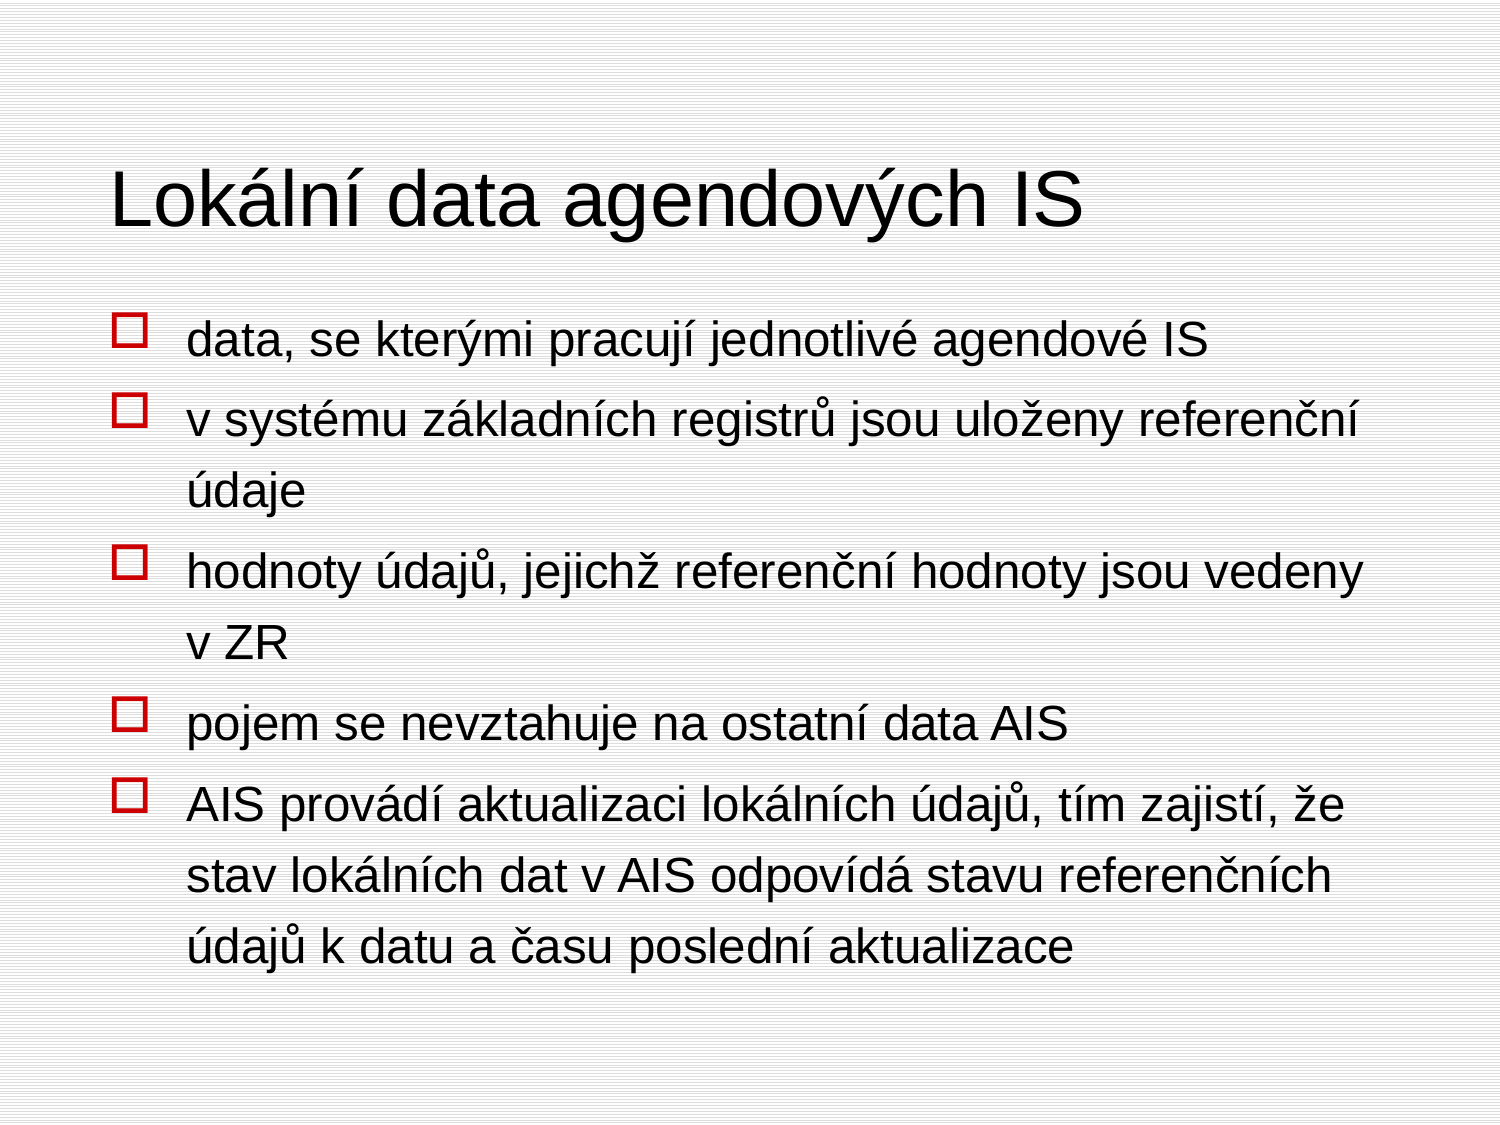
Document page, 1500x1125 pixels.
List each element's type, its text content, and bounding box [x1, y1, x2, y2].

title Lokální data agendových IS [93, 49, 1407, 250]
list data, se kterými pracují jednotlivé agendové IS v systému základních registrů jsou uloženy referenční údaje hodnoty údajů, jejichž referenční hodnoty jsou vedeny v ZR pojem se nevztahuje na ostatní data AIS AIS provádí aktualizaci lokálních údajů, tím zajistí, že stav lokálních dat v AIS odpovídá stavu referenčních údajů k datu a času poslední aktualizace [92, 287, 1406, 988]
